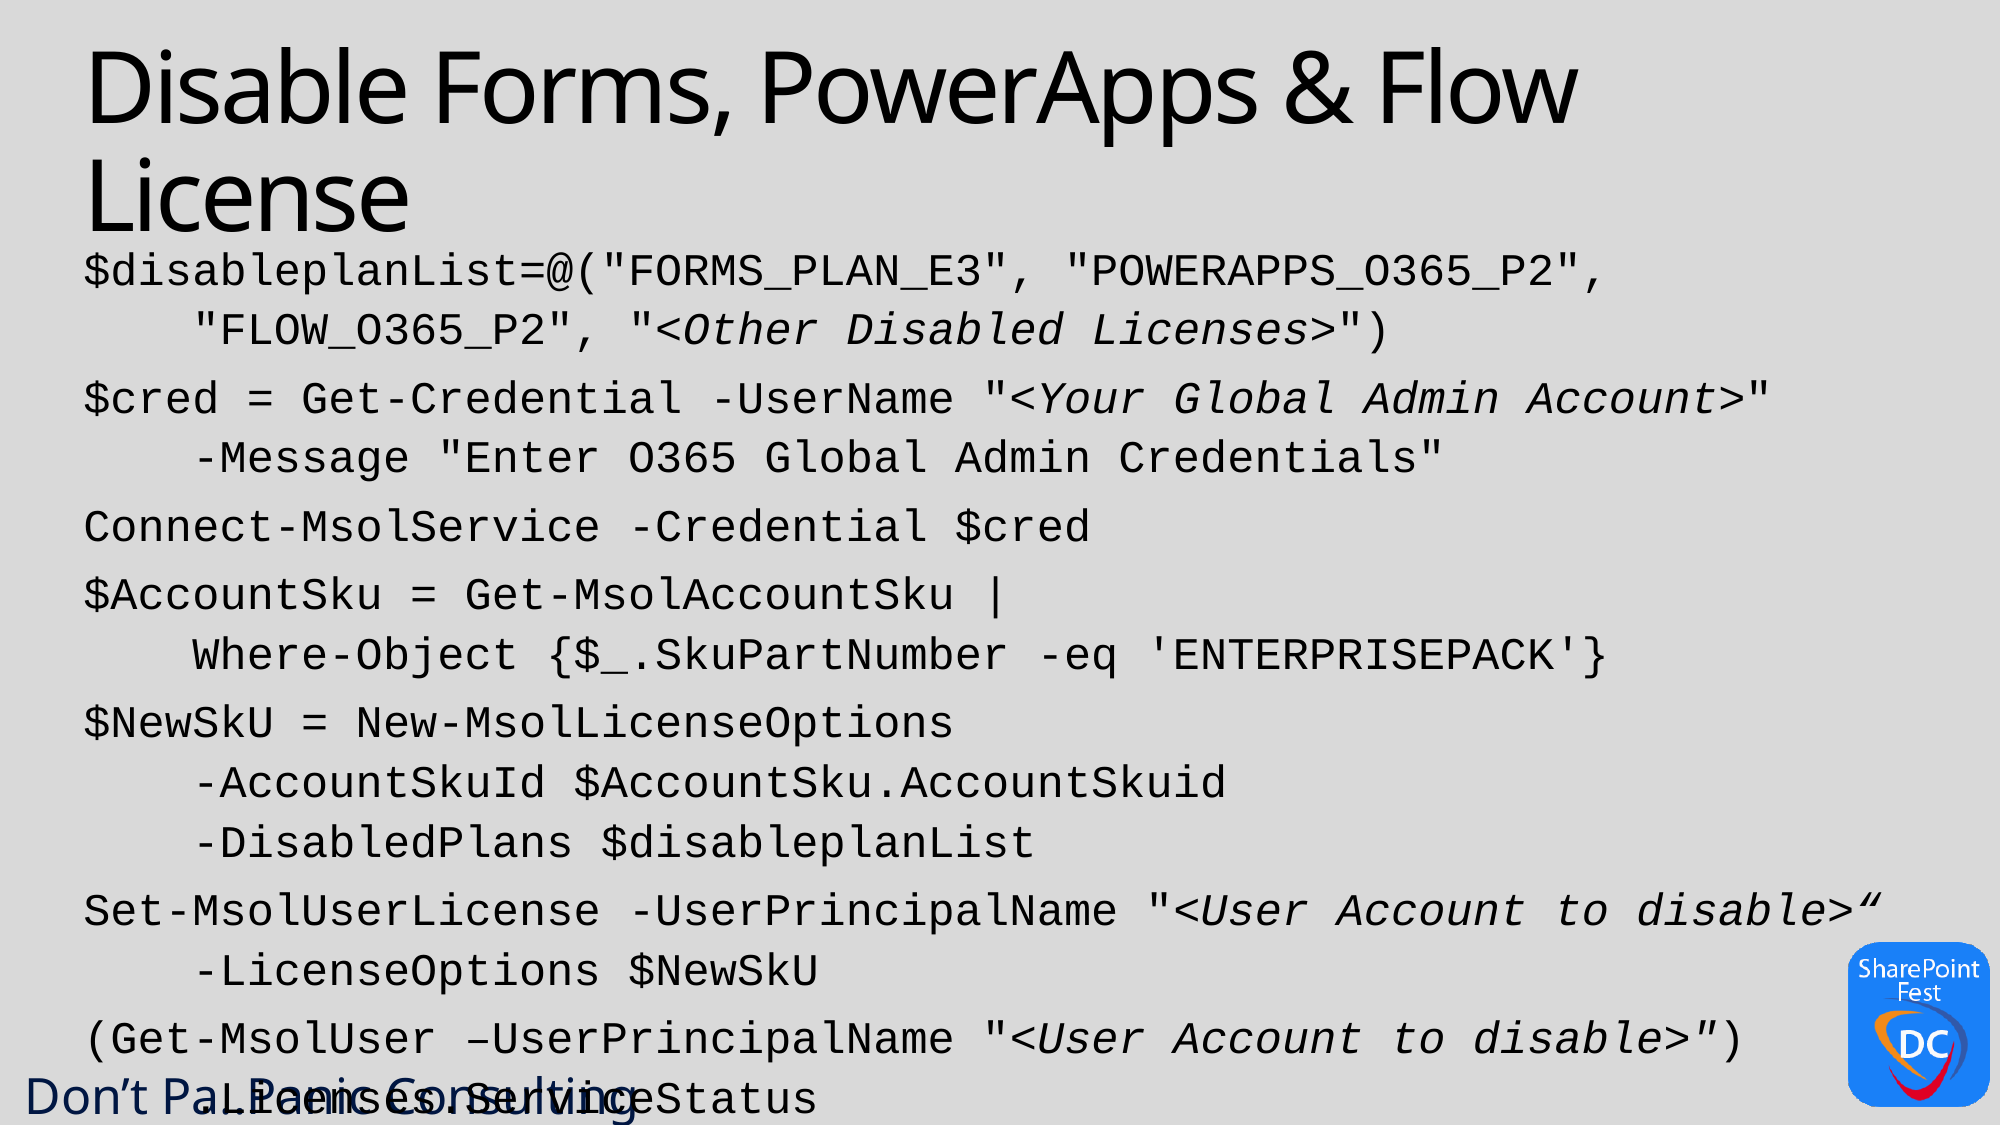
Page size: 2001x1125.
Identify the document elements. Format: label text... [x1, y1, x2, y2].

title Disable Forms, PowerApps & Flow License [83, 37, 1917, 147]
list $disableplanList=@("FORMS_PLAN_E3", "POWERAPPS_O365_P2", "FLOW_O365_P2", "<Other Disabled Licenses>") $cred = Get-Credential -UserName "<Your Global Admin Account>" -Message "Enter O365 Global Admin Credentials" Connect-MsolService -Credential $cred $AccountSku = Get-MsolAccountSku | Where-Object {$_.SkuPartNumber -eq 'ENTERPRISEPACK'} $NewSkU = New-MsolLicenseOptions -AccountSkuId $AccountSku.AccountSkuid -DisabledPlans $disableplanList Set-MsolUserLicense -UserPrincipalName "<User Account to disable>“ -LicenseOptions $NewSkU (Get-MsolUser –UserPrincipalName "<User Account to disable>") .Licenses.ServiceStatus [83, 234, 1917, 1125]
picture [1917, 941, 1995, 1110]
